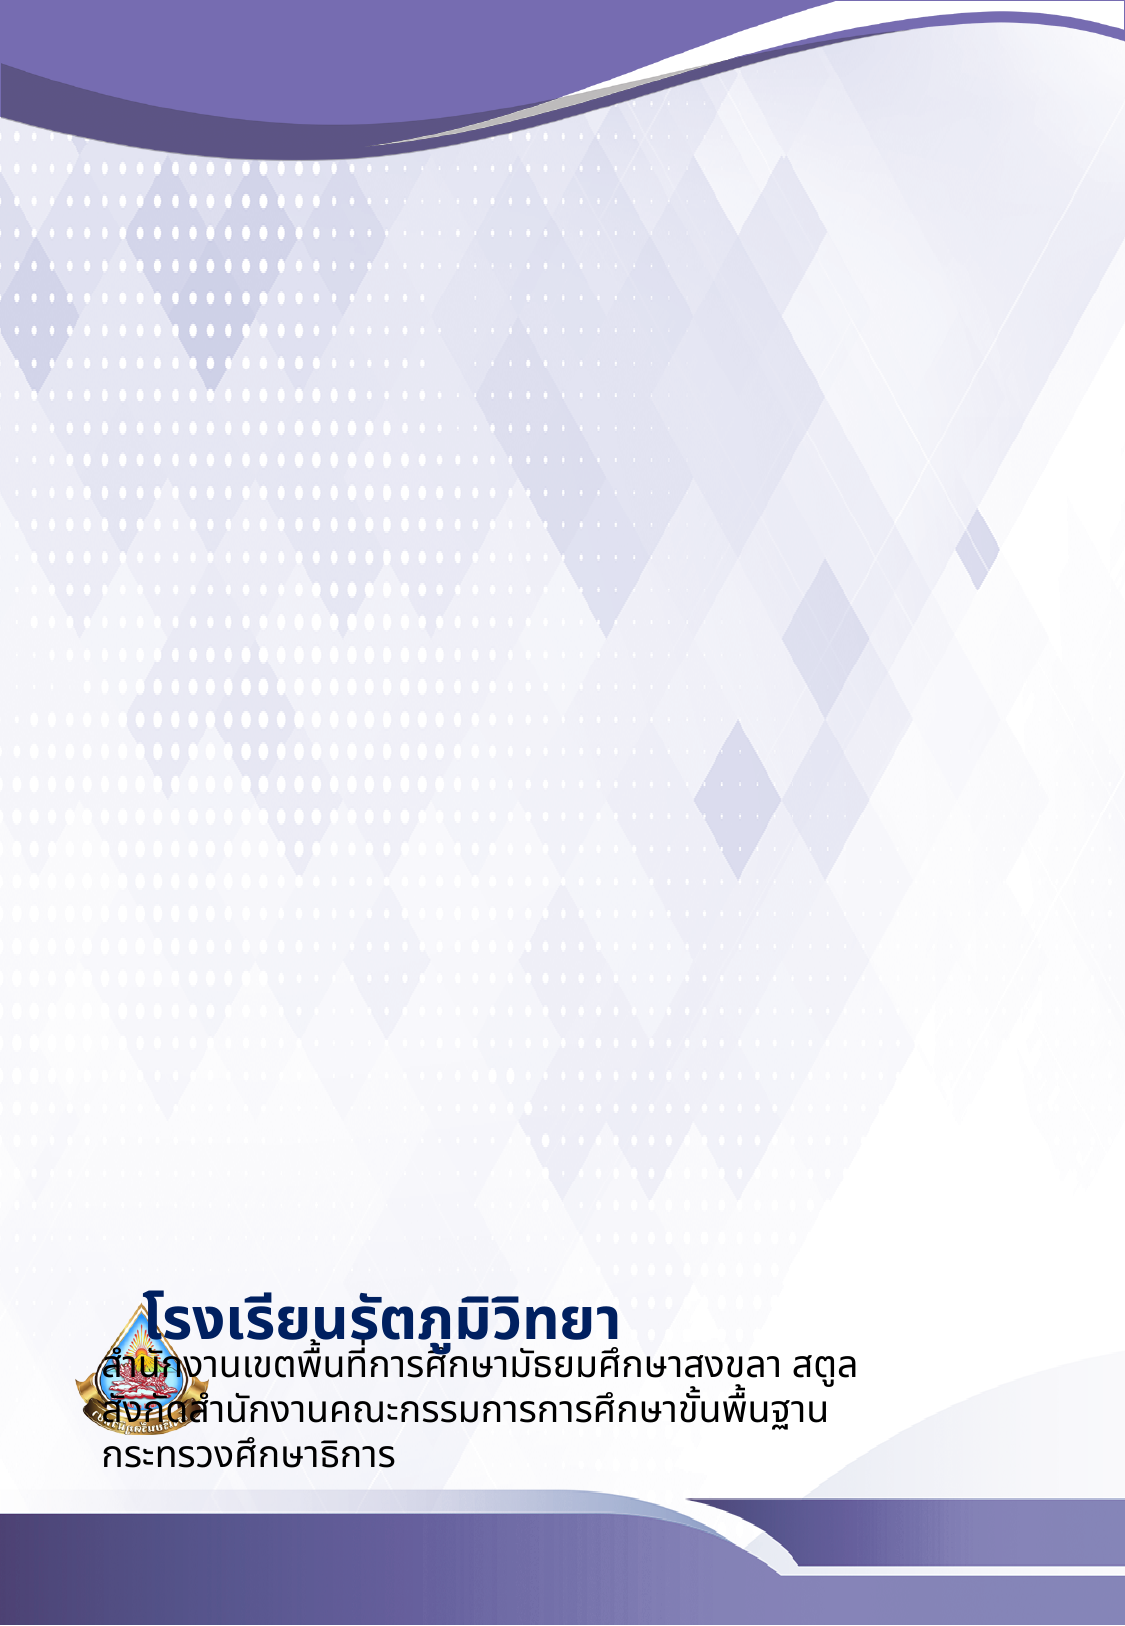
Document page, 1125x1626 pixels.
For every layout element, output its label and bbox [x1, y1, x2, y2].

text_box [0, 0, 1125, 161]
picture [0, 161, 1125, 1625]
